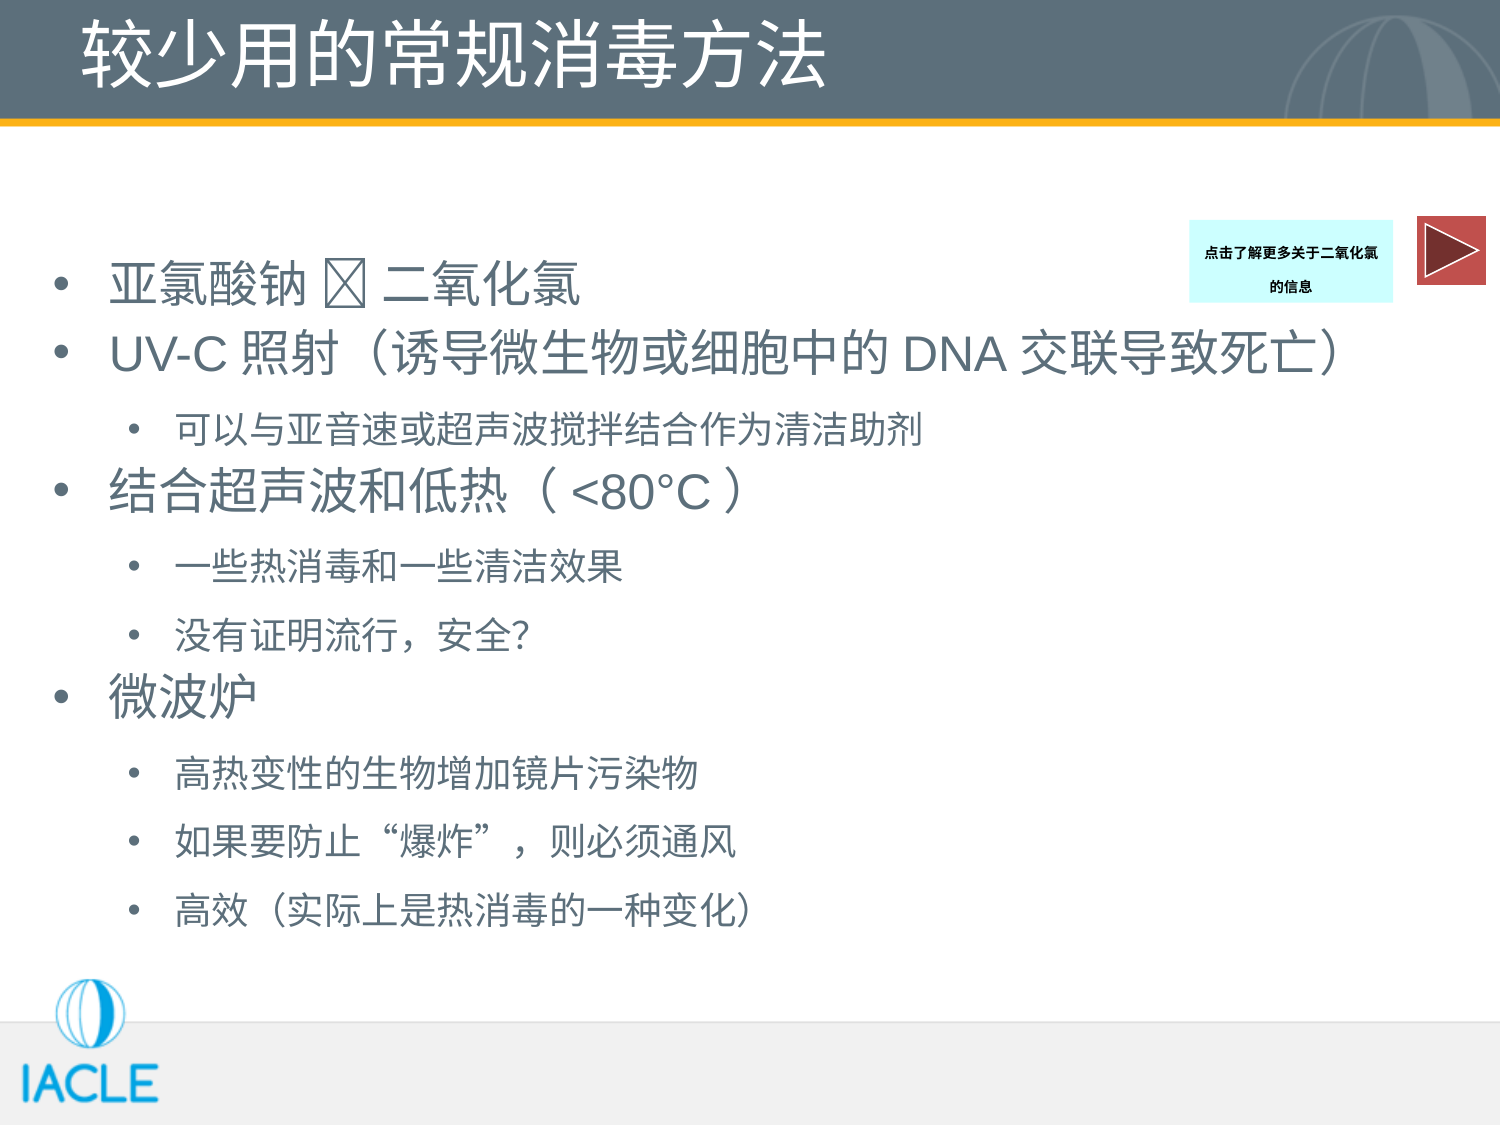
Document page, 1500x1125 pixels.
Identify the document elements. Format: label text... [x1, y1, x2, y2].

title 较少用的常规消毒方法 [64, 0, 1189, 188]
text_box [1416, 214, 1488, 286]
picture [0, 0, 1500, 1125]
text_box 点击了解更多关于二氧化氯 的信息 [1189, 219, 1394, 303]
list 亚氯酸钠  二氧化氯 UV-C照射（诱导微生物或细胞中的DNA交联导致死亡） 可以与亚音速或超声波搅拌结合作为清洁助剂 结合超声波和低热（<80°C） 一些热消毒和一些清洁效果 没有证明流行，安全？ 微波炉 高热变性的生物增加镜片污染物 如果要防止“爆炸”，则必须通风 高效（实际上是热消毒的一种变化） [37, 255, 1413, 1001]
